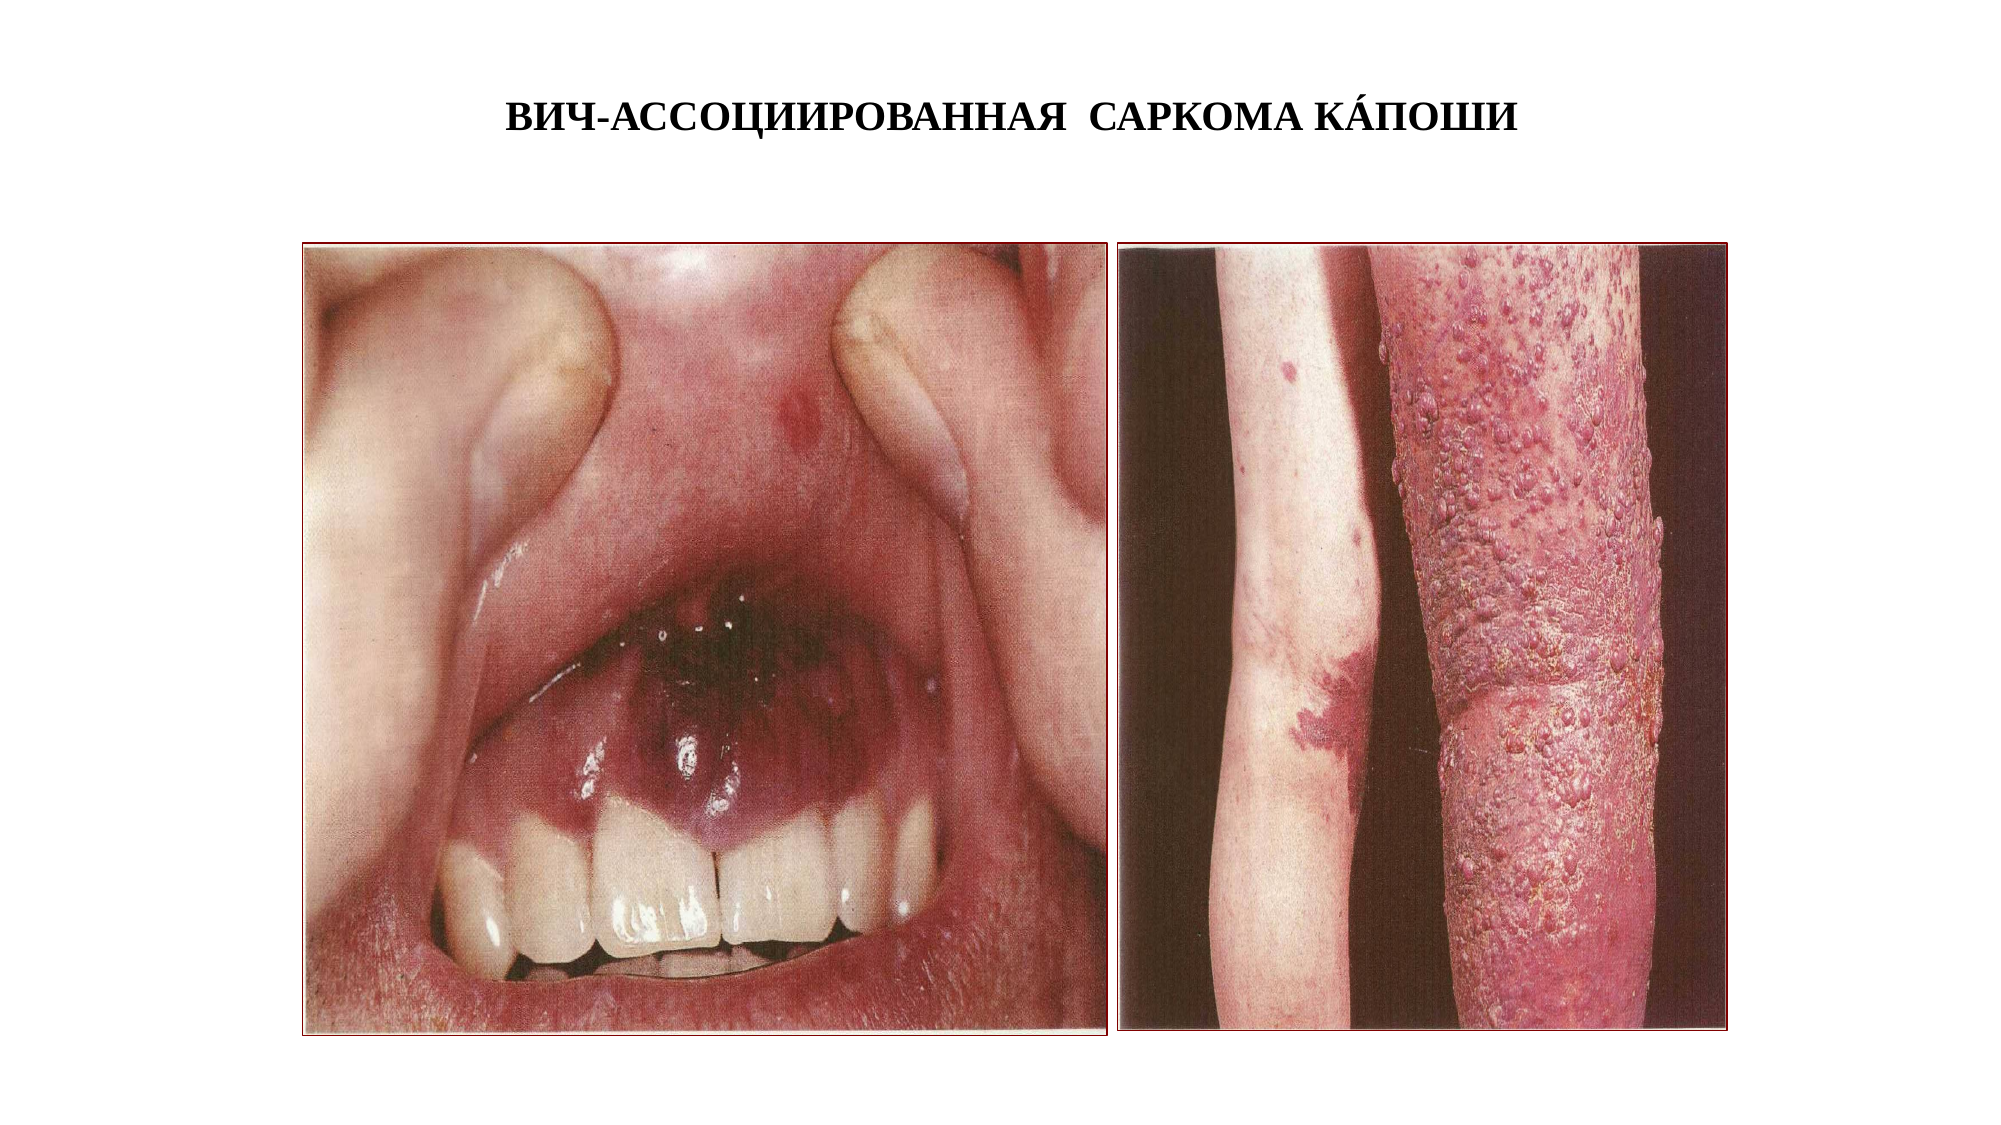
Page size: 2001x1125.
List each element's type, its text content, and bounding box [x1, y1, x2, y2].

text_box ВИЧ-АССОЦИИРОВАННАЯ САРКОМА КÁПОШИ [303, 66, 1721, 161]
picture [1118, 243, 1727, 1030]
picture [302, 243, 1107, 1035]
